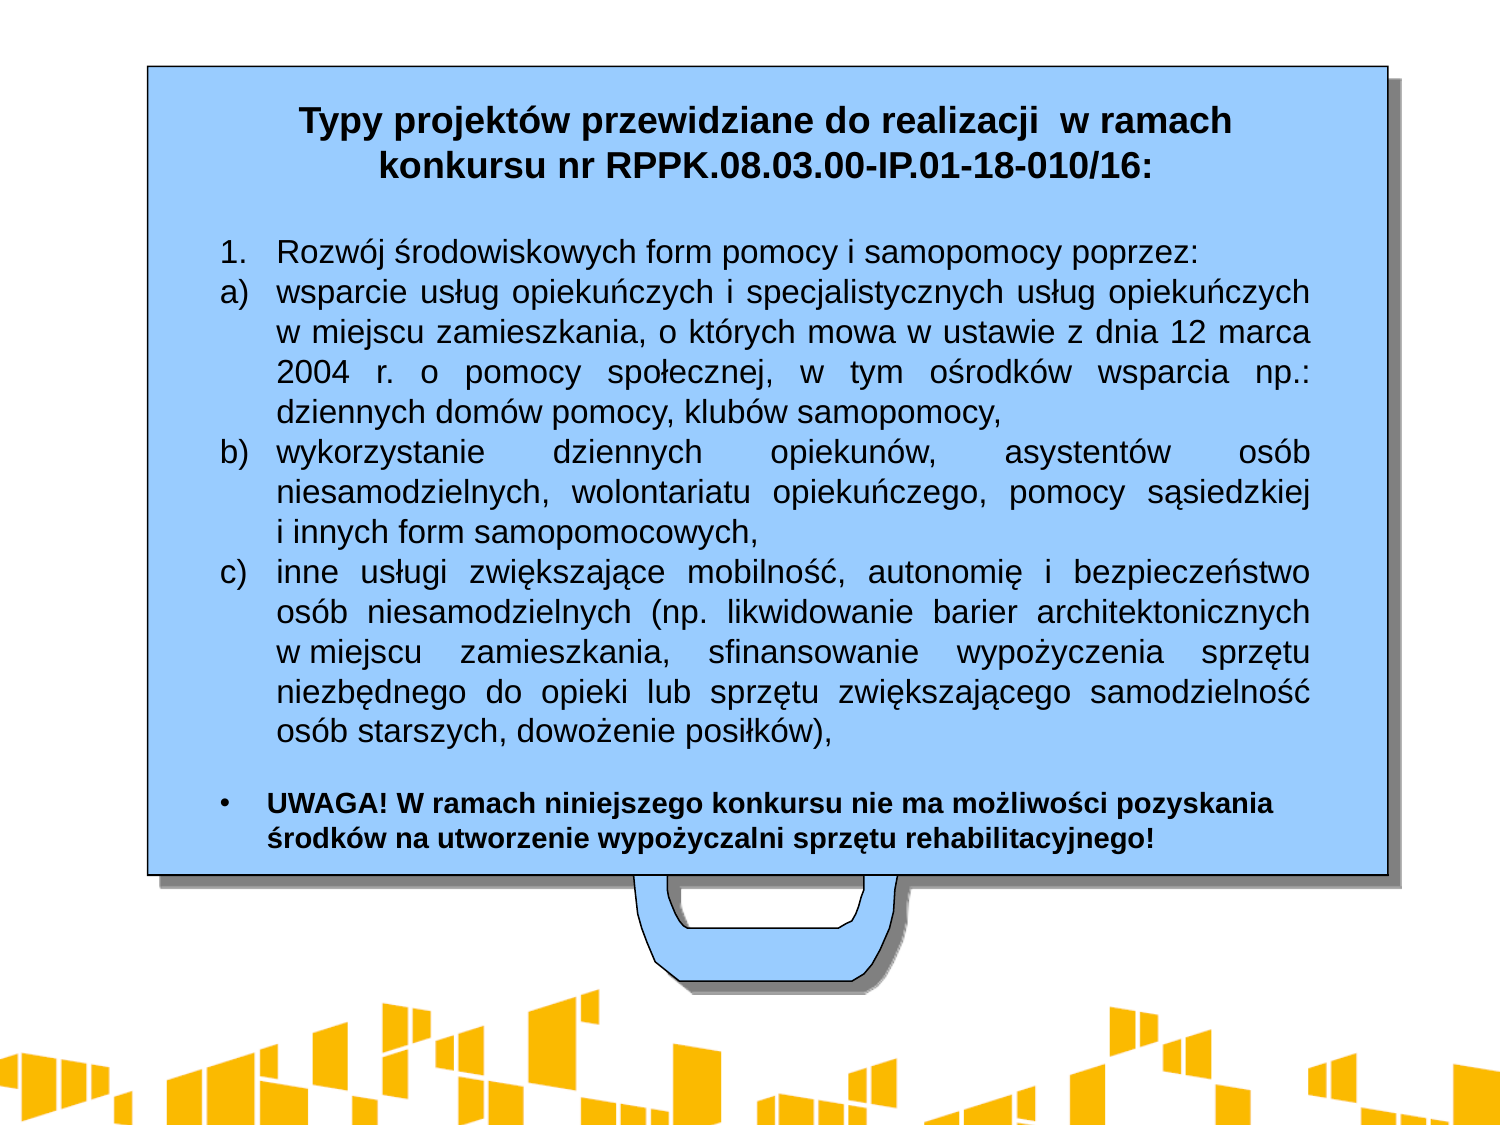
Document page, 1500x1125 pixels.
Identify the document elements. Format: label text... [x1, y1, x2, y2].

text_box Typy projektów przewidziane do realizacji w ramach konkursu nr RPPK.08.03.00-IP.01-18-010/16: Rozwój środowiskowych form pomocy i samopomocy poprzez: wsparcie usług opiekuńczych i specjalistycznych usług opiekuńczych w miejscu zamieszkania, o których mowa w ustawie z dnia 12 marca 2004 r. o pomocy społecznej, w tym ośrodków wsparcia np.: dziennych domów pomocy, klubów samopomocy, wykorzystanie dziennych opiekunów, asystentów osób niesamodzielnych, wolontariatu opiekuńczego, pomocy sąsiedzkiej i innych form samopomocowych, inne usługi zwiększające mobilność, autonomię i bezpieczeństwo osób niesamodzielnych (np. likwidowanie barier architektonicznych w miejscu zamieszkania, sfinansowanie wypożyczenia sprzętu niezbędnego do opieki lub sprzętu zwiększającego samodzielność osób starszych, dowożenie posiłków), UWAGA! W ramach niniejszego konkursu nie ma możliwości pozyskania środków na utworzenie wypożyczalni sprzętu rehabilitacyjnego! [147, 66, 1388, 979]
picture [0, 980, 1500, 1125]
